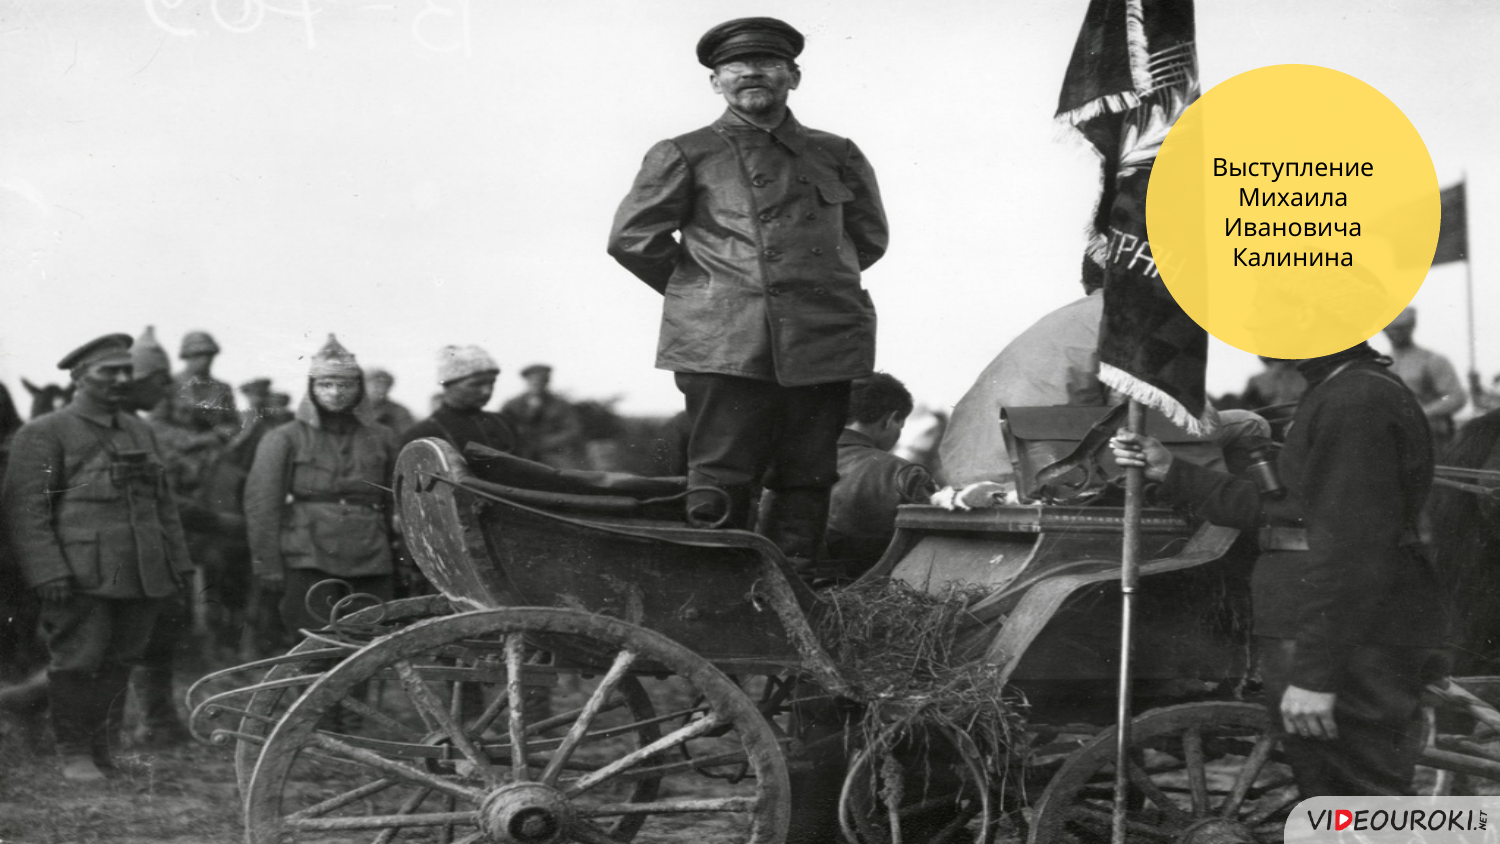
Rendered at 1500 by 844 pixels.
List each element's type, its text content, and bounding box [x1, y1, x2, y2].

picture [0, 0, 1500, 844]
text_box Выступление Михаила Ивановича Калинина [1144, 62, 1442, 361]
